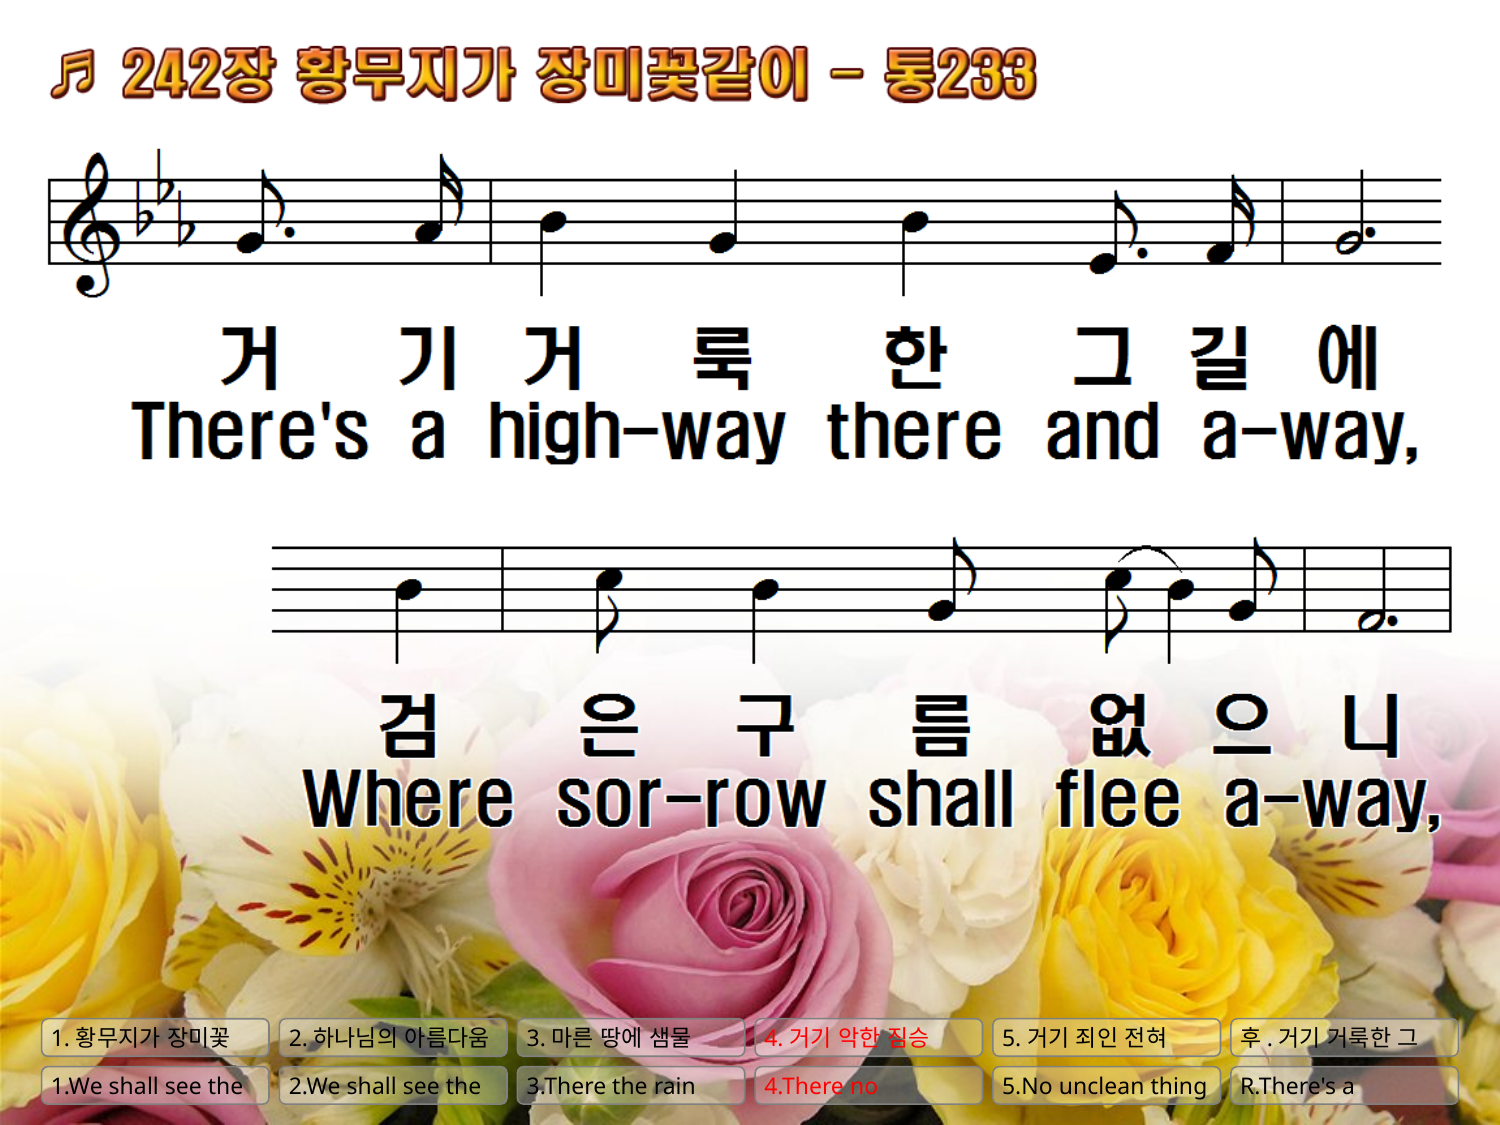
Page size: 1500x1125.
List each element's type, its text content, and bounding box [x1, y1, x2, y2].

text_box 2.We shall see the [279, 1066, 507, 1105]
text_box 4.거기 악한 짐승 [755, 1018, 983, 1057]
text_box 1.황무지가 장미꽃 [41, 1018, 269, 1057]
text_box 4.There no [755, 1066, 983, 1105]
text_box 2.하나님의 아름다움 [279, 1018, 507, 1057]
picture [0, 0, 1500, 1125]
text_box 3.마른 땅에 샘물 [517, 1018, 745, 1057]
text_box 후.거기 거룩한 그 [1230, 1018, 1459, 1057]
text_box 5.No unclean thing [992, 1066, 1221, 1105]
text_box 3.There the rain [517, 1066, 745, 1105]
text_box 5.거기 죄인 전혀 [992, 1018, 1221, 1057]
text_box 1.We shall see the [41, 1066, 269, 1105]
text_box R.There's a [1230, 1066, 1459, 1105]
